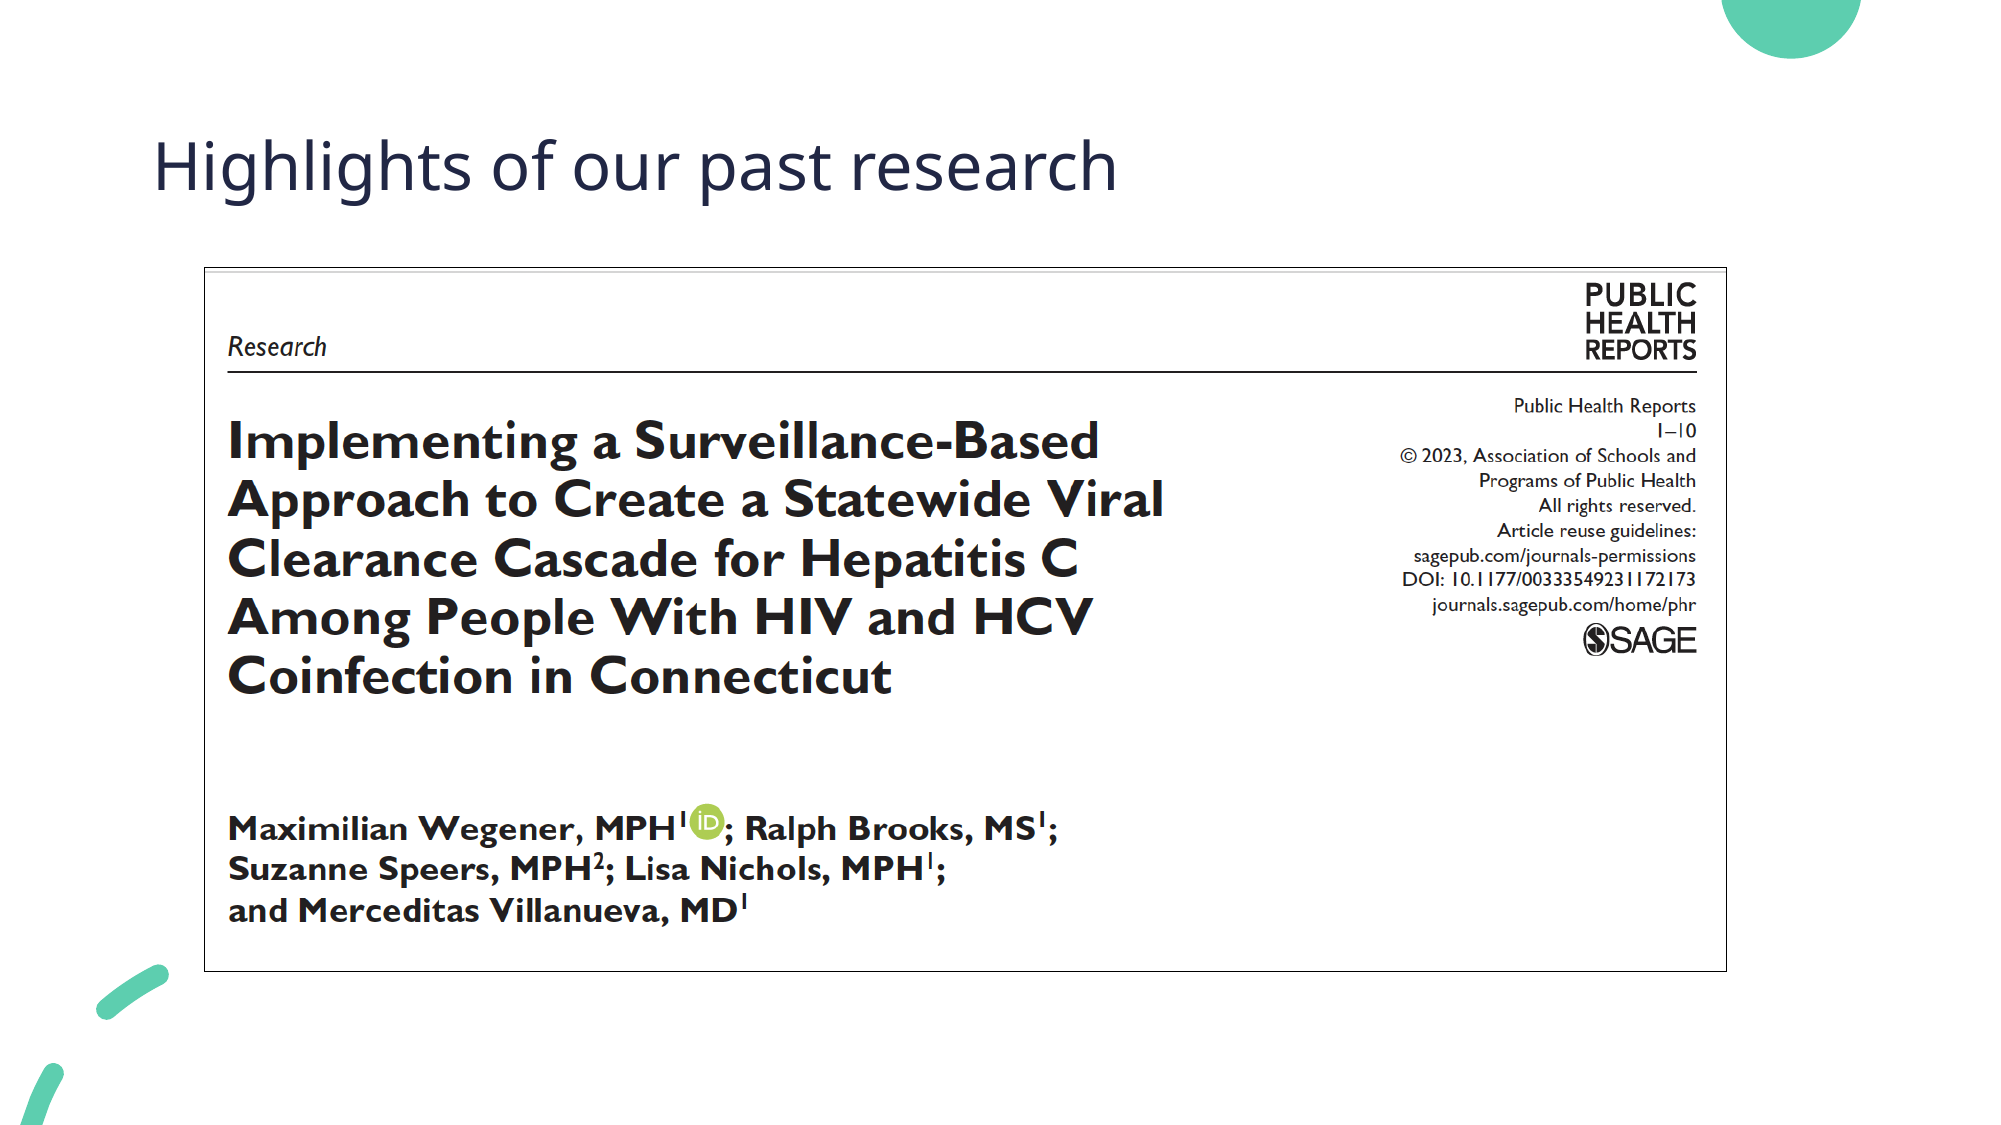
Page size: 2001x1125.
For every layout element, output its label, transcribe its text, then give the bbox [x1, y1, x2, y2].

picture [204, 267, 1727, 972]
title Highlights of our past research [137, 59, 1863, 278]
